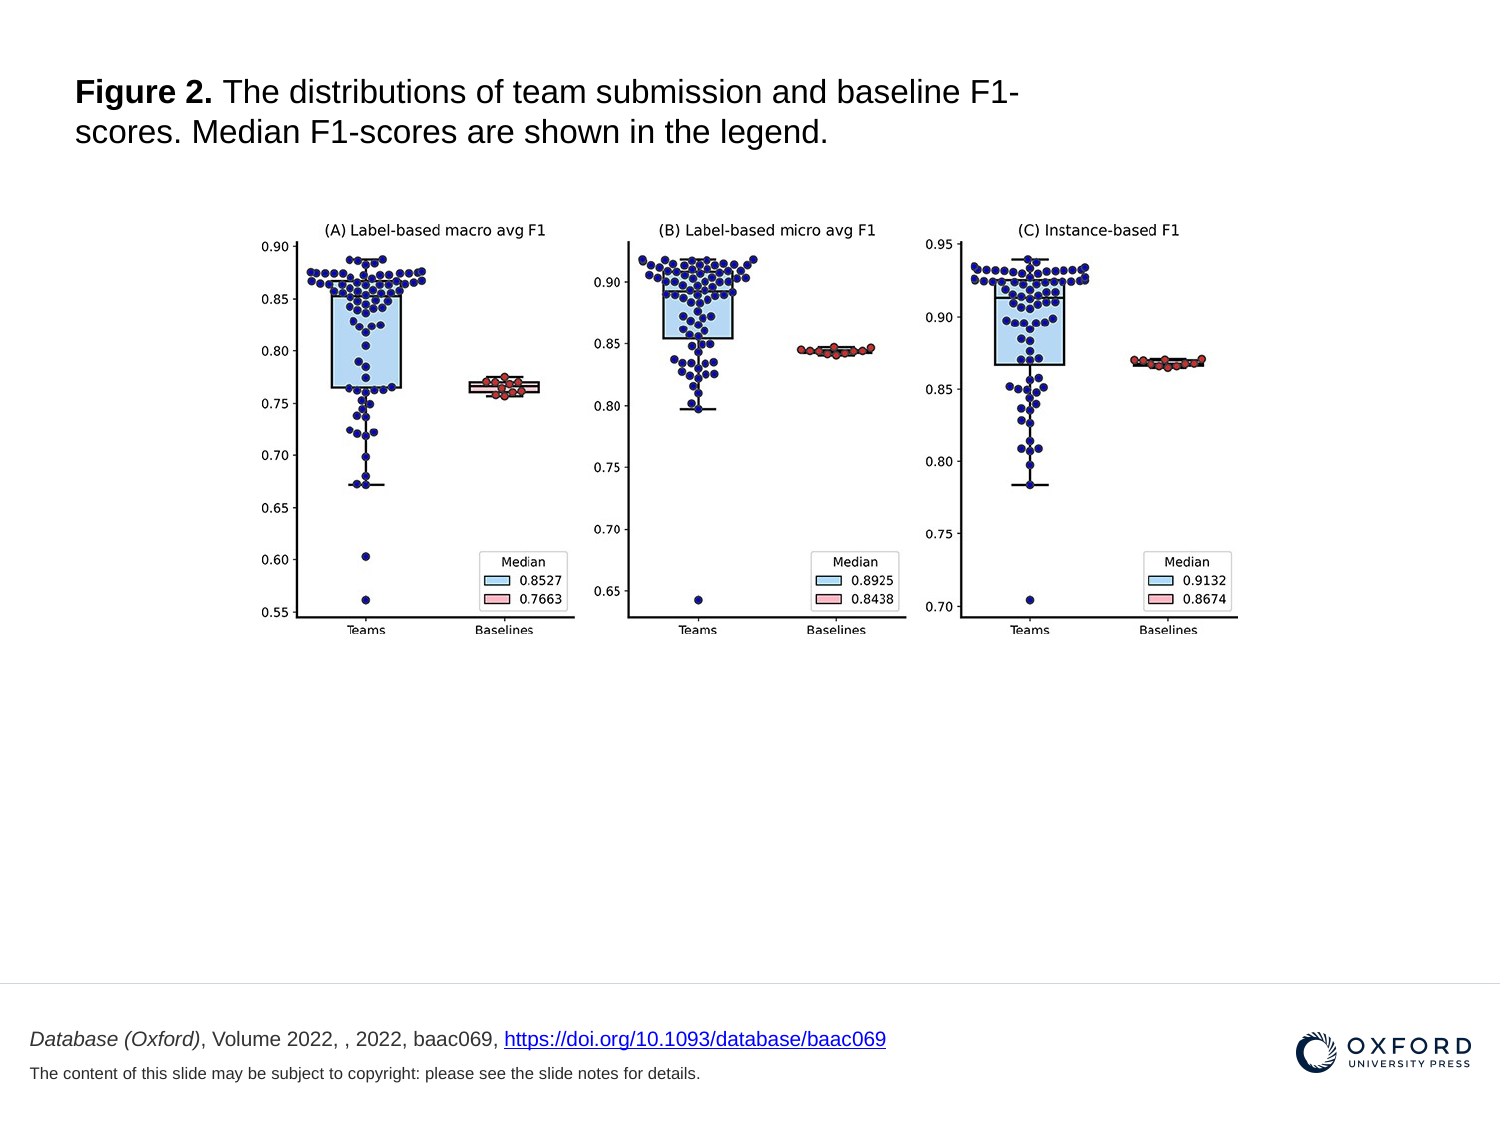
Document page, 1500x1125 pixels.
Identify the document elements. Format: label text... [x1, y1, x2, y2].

picture [1296, 1032, 1471, 1073]
picture [262, 224, 1238, 634]
title Figure 2. The distributions of team submission and baseline F1-scores. Median F1-scores are shown in the legend. [75, 69, 1078, 171]
footer Database (Oxford), Volume 2022, , 2022, baac069, https://doi.org/10.1093/database/baac069 The content of this slide may be subject to copyright: please see the slide notes for details. [0, 983, 1260, 1125]
